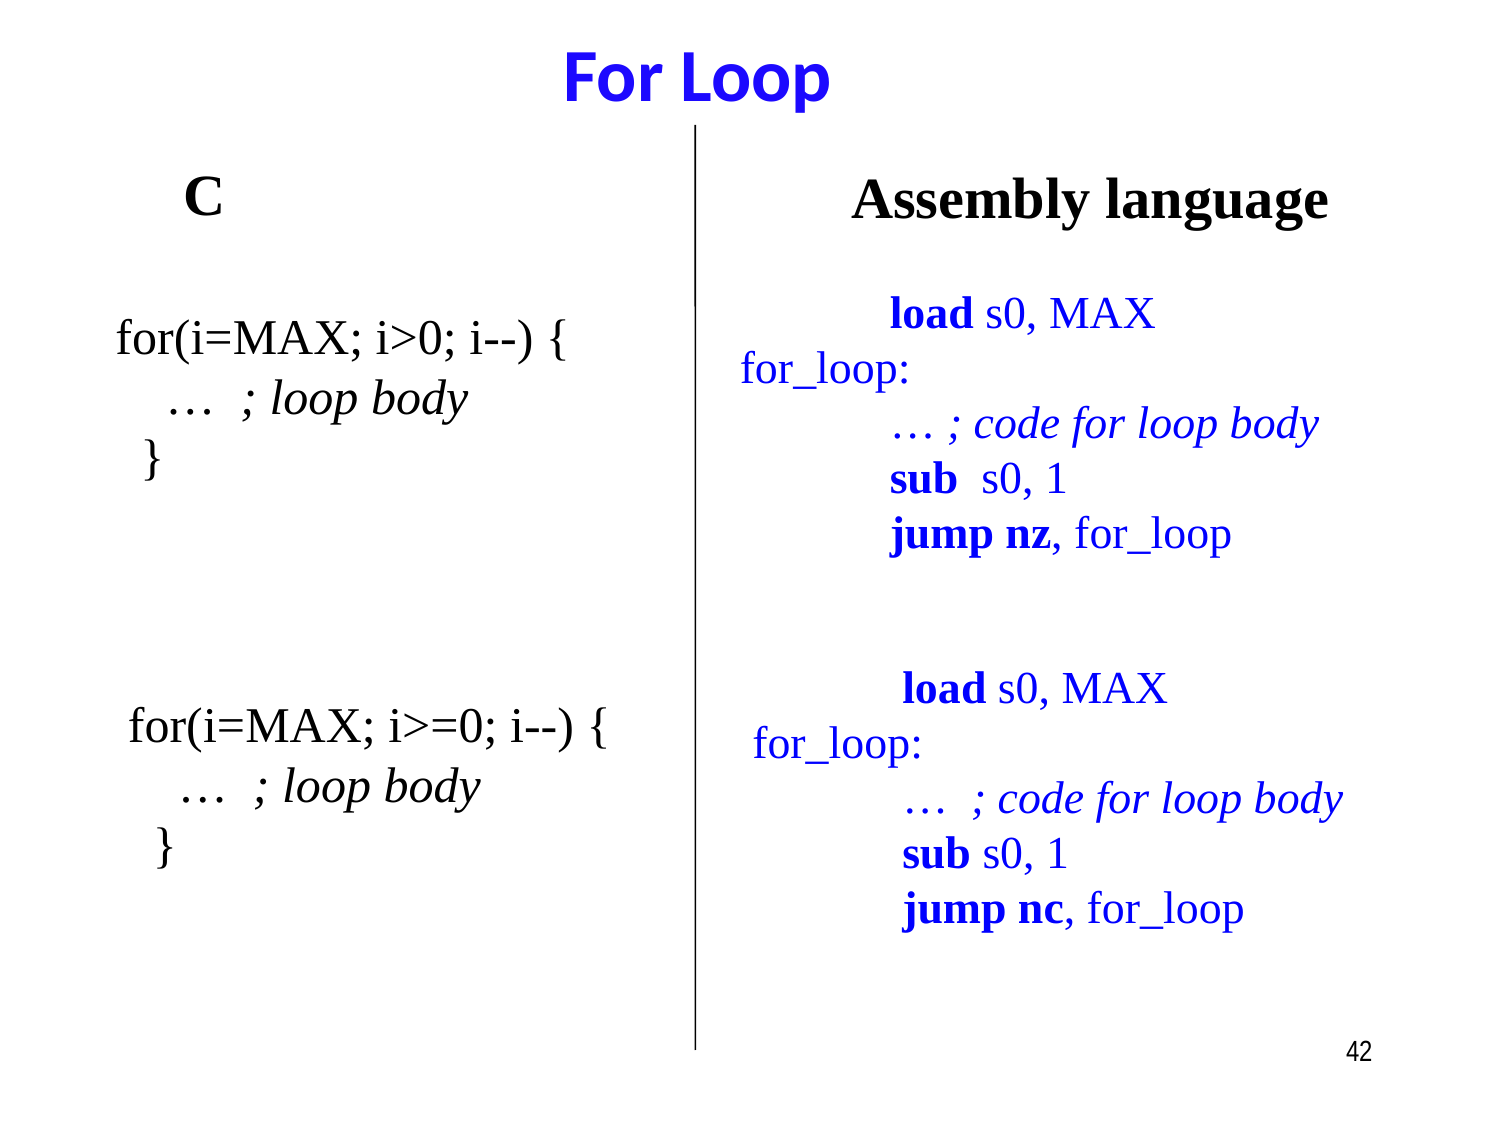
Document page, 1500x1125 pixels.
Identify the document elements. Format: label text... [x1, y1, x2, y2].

text_box load s0, MAX for_loop: … ; code for loop body sub s0, 1 jump nc, for_loop [737, 650, 1450, 940]
text_box load s0, MAX for_loop: … ; code for loop body sub s0, 1 jump nz, for_loop [725, 275, 1450, 565]
slide_number 42 [1074, 1025, 1388, 1100]
text_box C [169, 149, 241, 234]
text_box Assembly language [836, 152, 1345, 238]
text_box For Loop [548, 18, 848, 124]
text_box for(i=MAX; i>0; i--) { … ; loop body } [75, 237, 586, 493]
text_box for(i=MAX; i>=0; i--) { … ; loop body } [88, 624, 627, 880]
